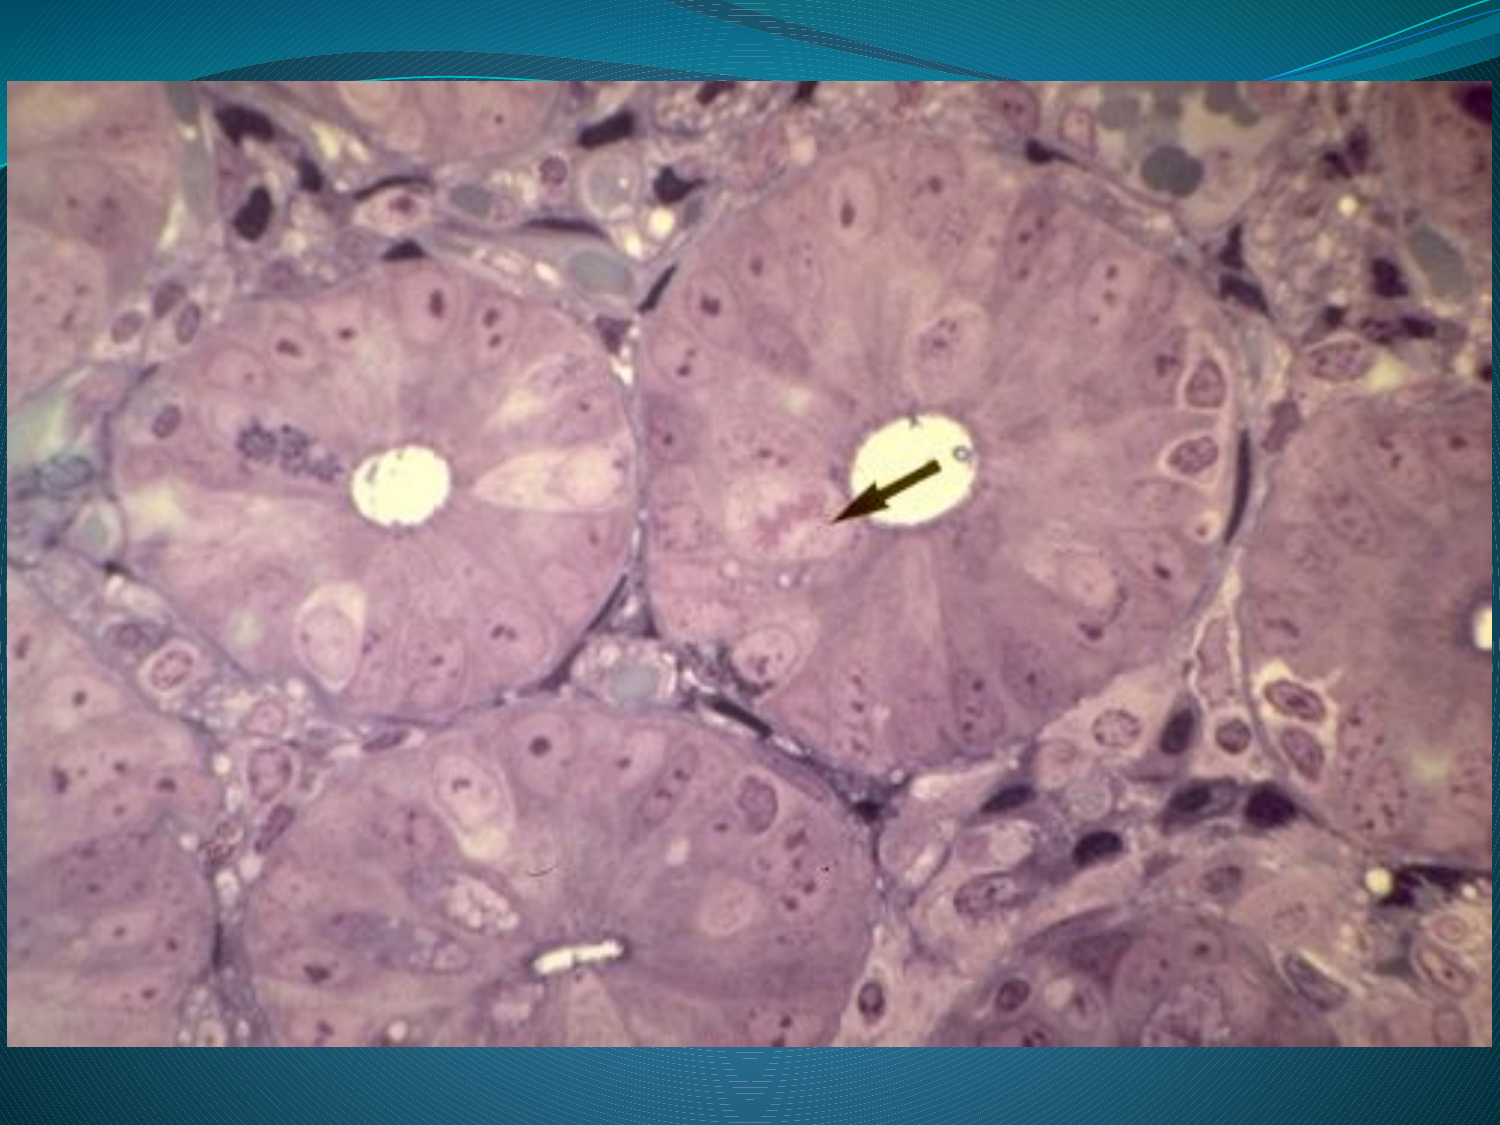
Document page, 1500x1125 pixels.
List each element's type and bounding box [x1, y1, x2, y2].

picture [6, 81, 1492, 1047]
